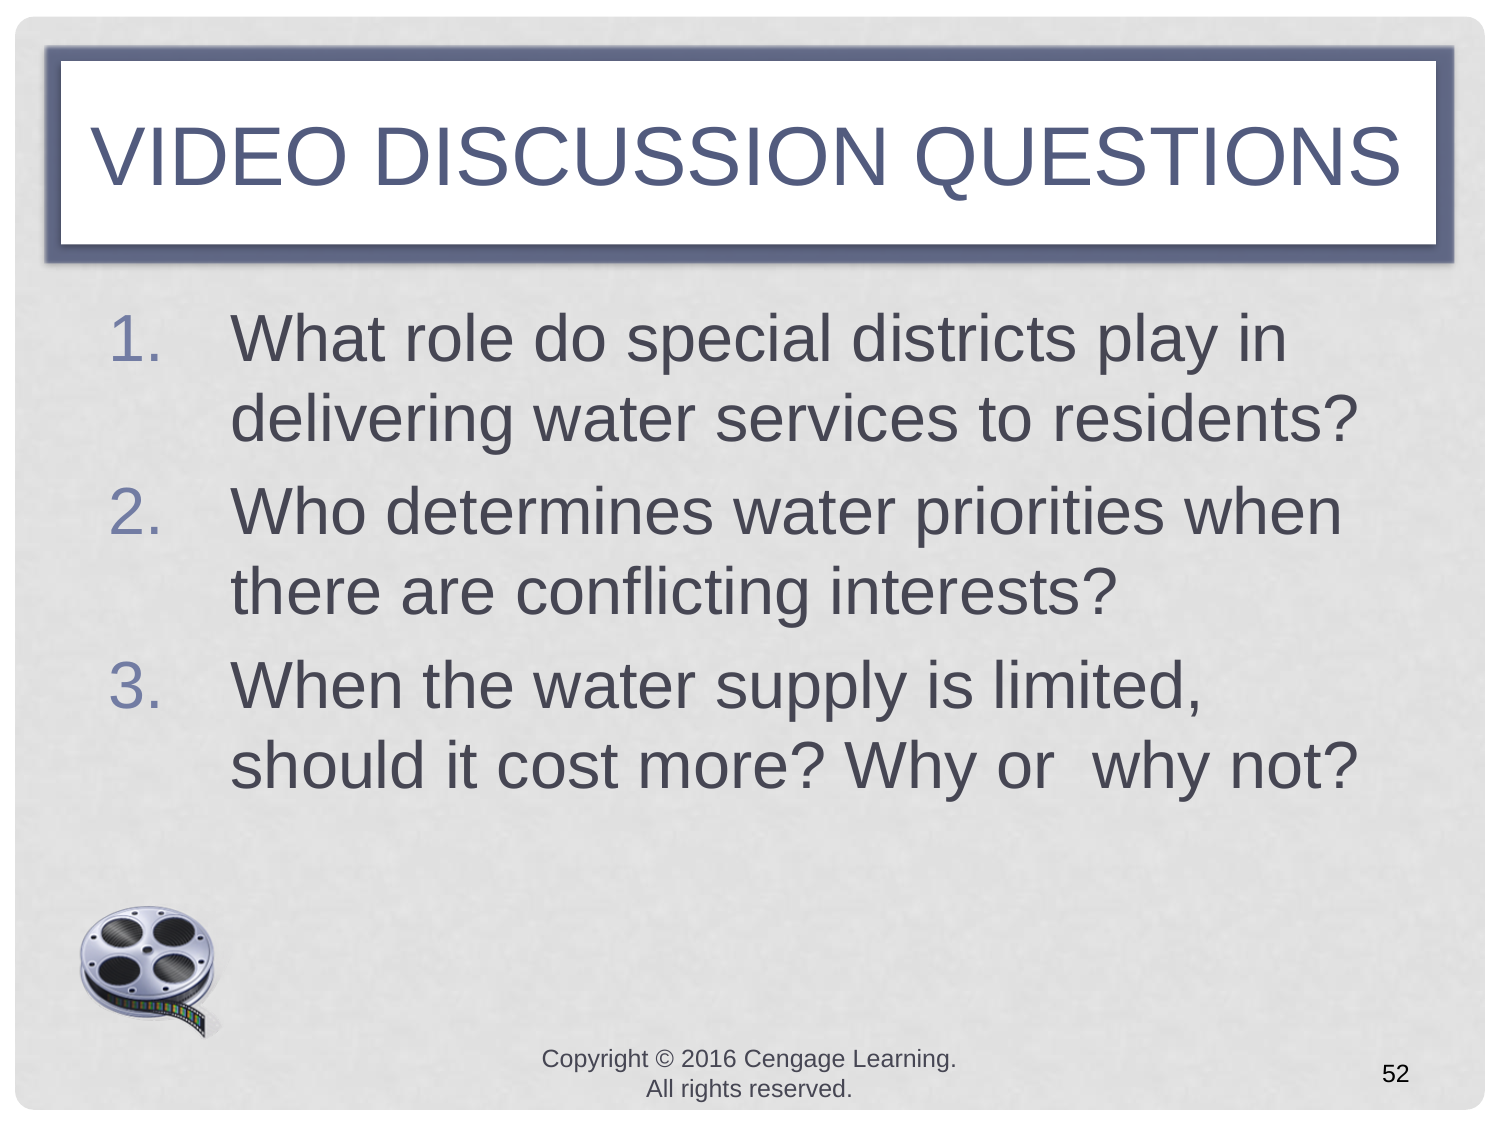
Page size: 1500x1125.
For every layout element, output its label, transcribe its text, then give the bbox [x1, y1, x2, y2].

list What role do special districts play in delivering water services to residents? Who determines water priorities when there are conflicting interests? When the water supply is limited, should it cost more? Why or why not? [75, 287, 1425, 1005]
picture [15, 16, 1485, 1110]
footer Copyright © 2016 Cengage Learning. All rights reserved. [512, 1042, 988, 1103]
title video discussion questions [69, 66, 1425, 238]
slide_number 52 [1074, 1042, 1425, 1103]
